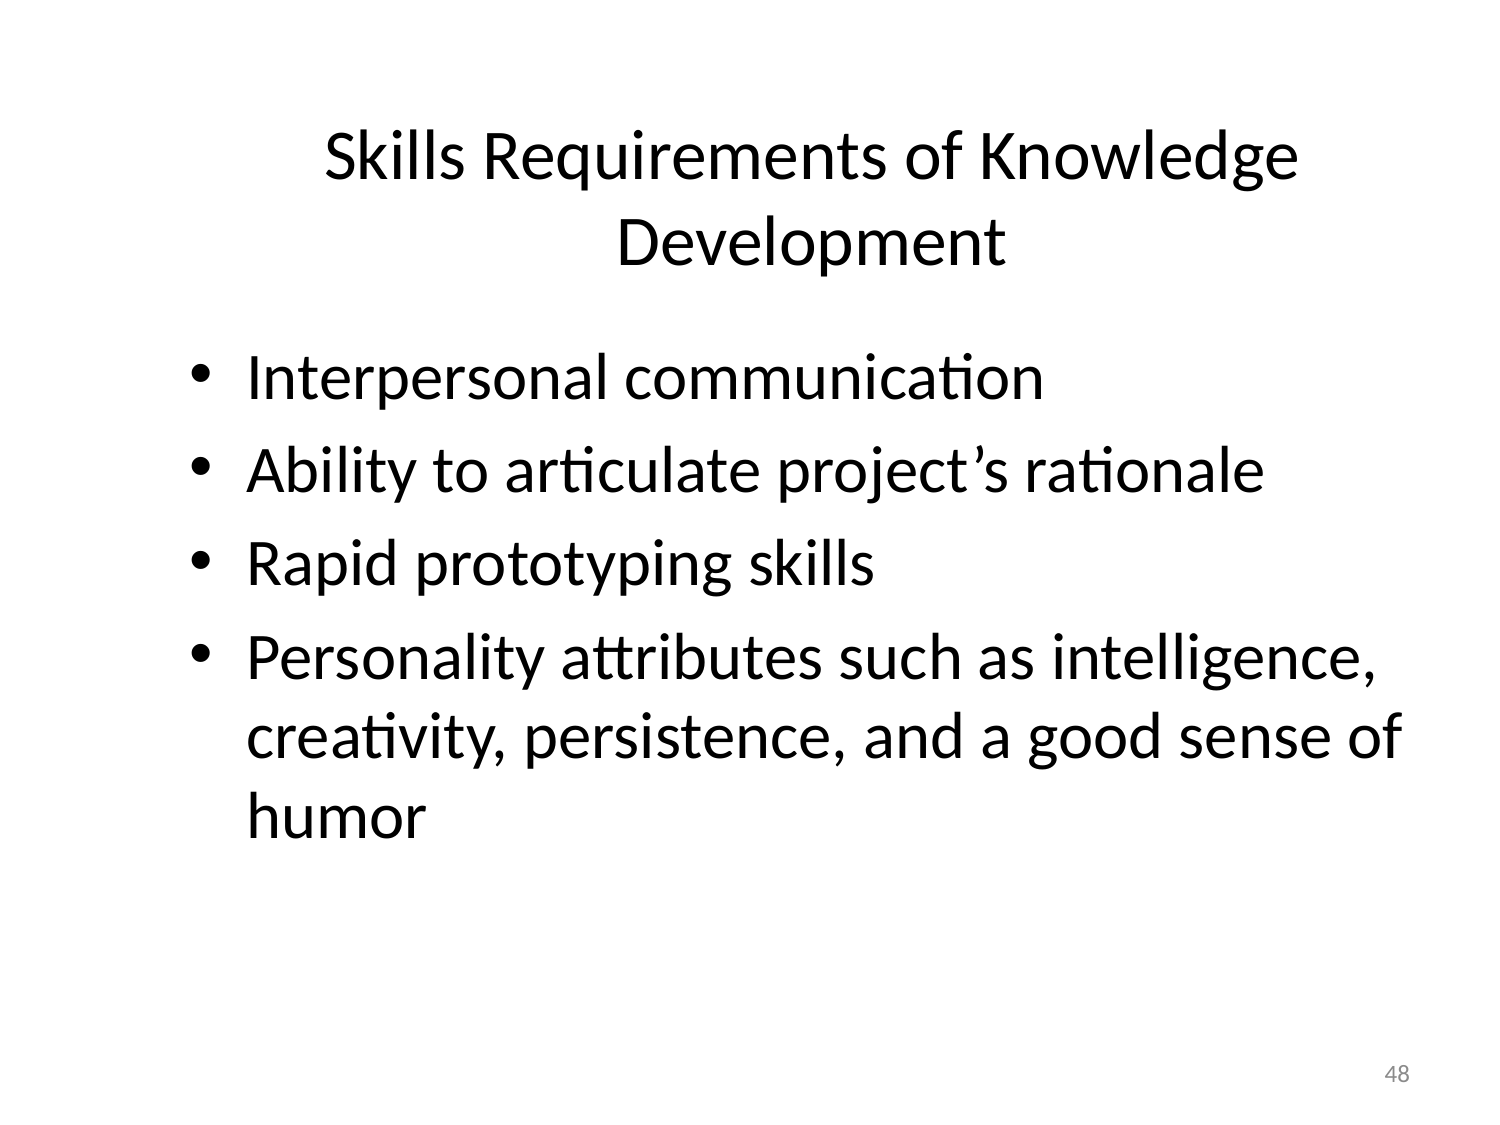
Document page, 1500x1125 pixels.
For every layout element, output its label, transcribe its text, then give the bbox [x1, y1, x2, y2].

title Skills Requirements of Knowledge Development [174, 99, 1450, 288]
slide_number 48 [1074, 1042, 1425, 1103]
list Interpersonal communication Ability to articulate project’s rationale Rapid prototyping skills Personality attributes such as intelligence, creativity, persistence, and a good sense of humor [174, 324, 1450, 1000]
